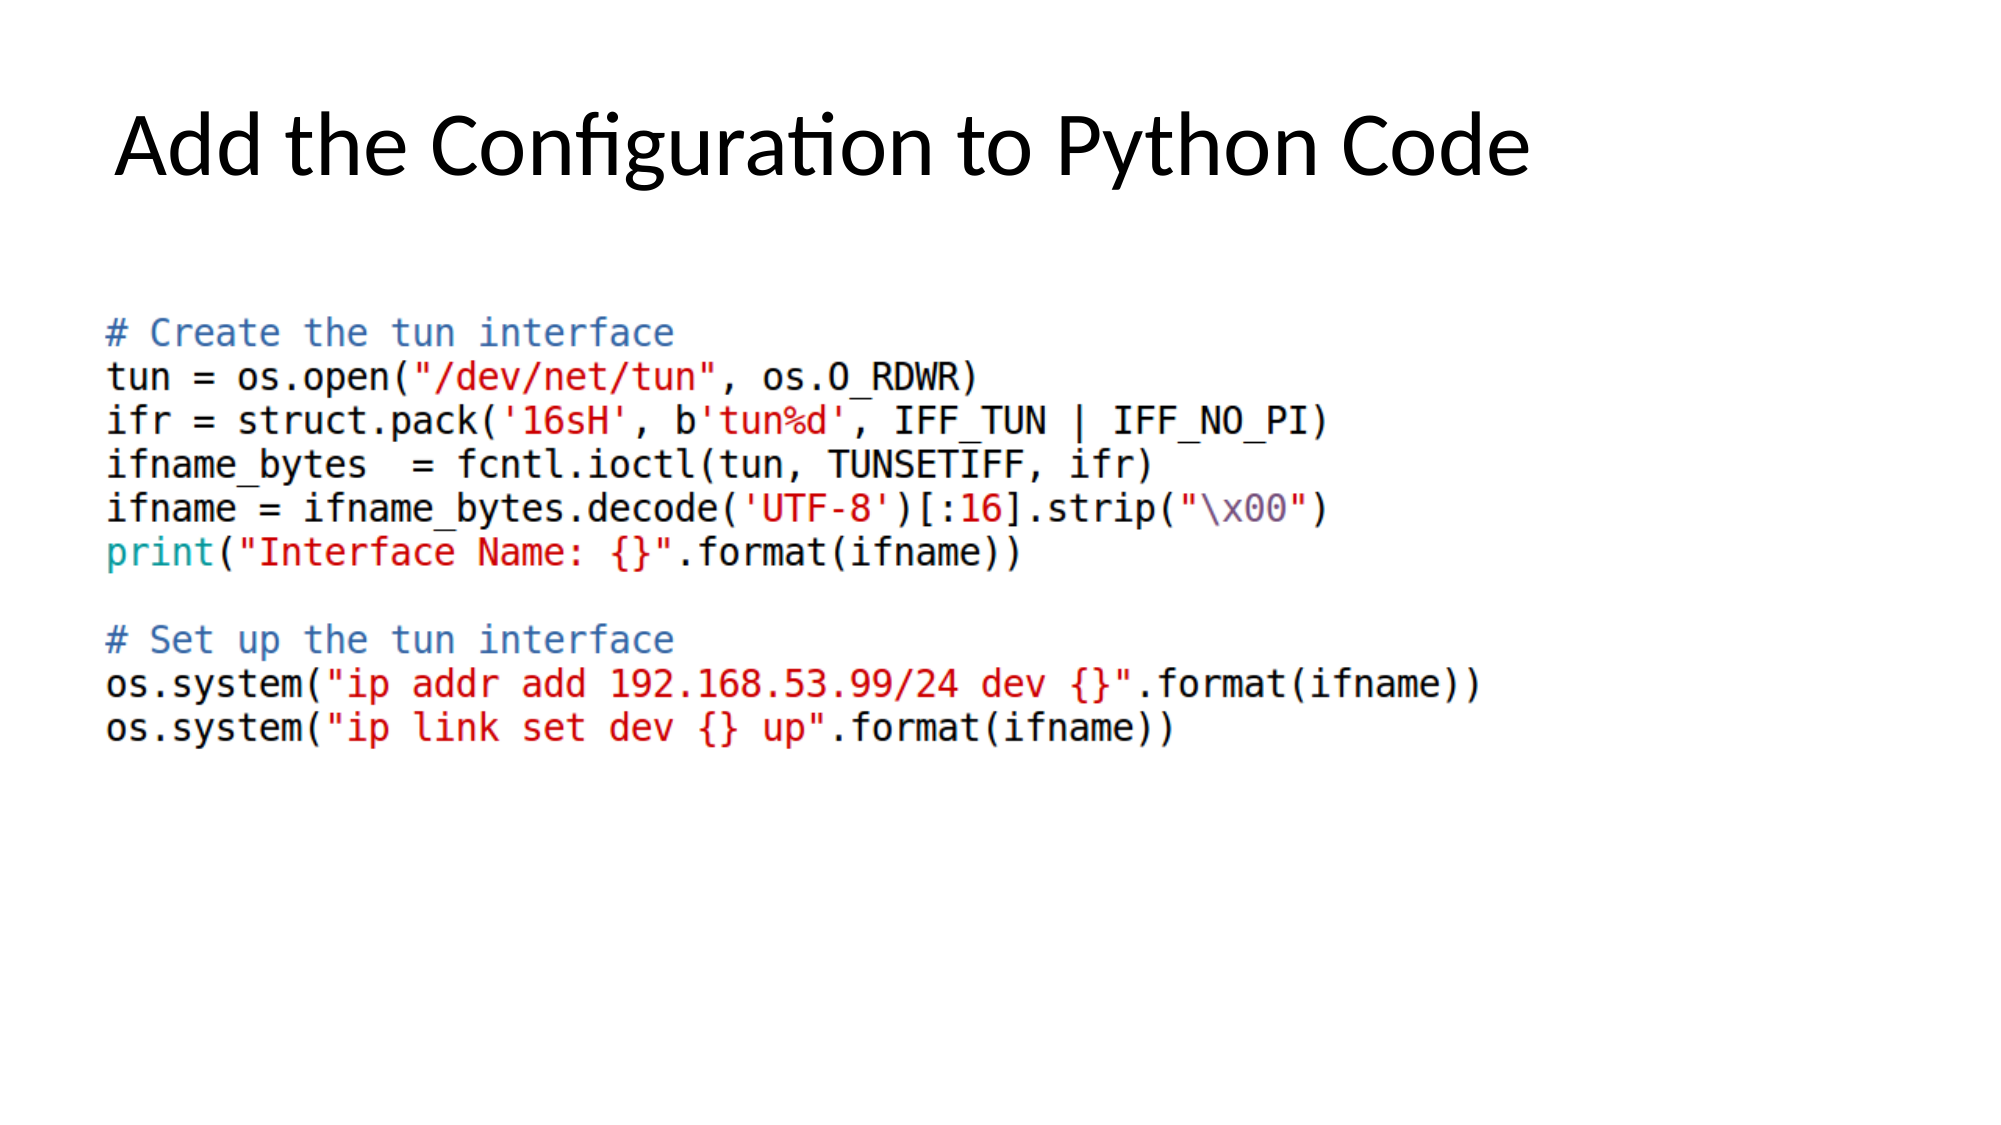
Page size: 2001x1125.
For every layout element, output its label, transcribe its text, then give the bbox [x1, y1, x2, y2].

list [103, 312, 1514, 760]
title Add the Configuration to Python Code [99, 45, 1900, 233]
